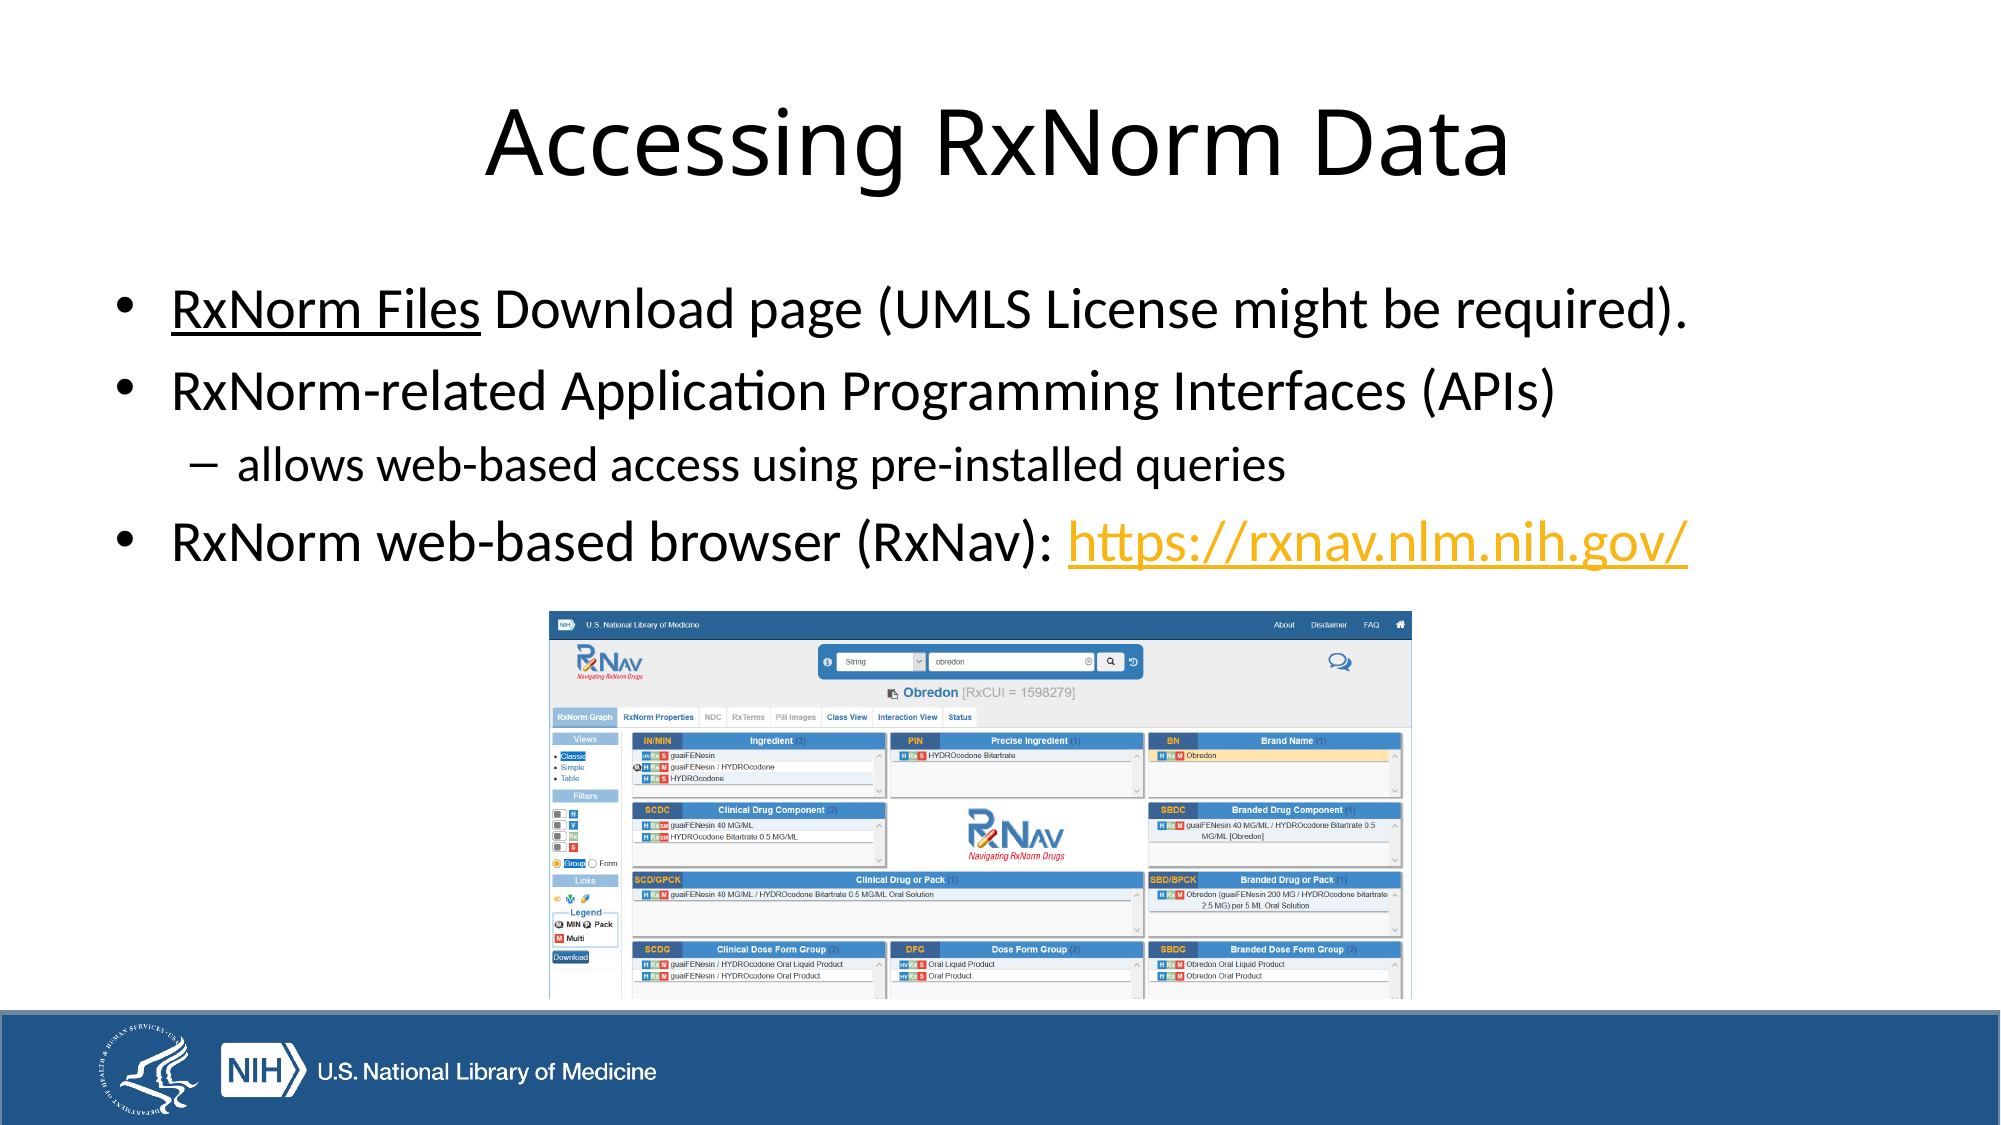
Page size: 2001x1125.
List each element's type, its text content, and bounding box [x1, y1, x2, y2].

picture [549, 611, 1412, 999]
title Accessing RxNorm Data [99, 45, 1900, 233]
picture [99, 1024, 656, 1115]
list RxNorm Files Download page (UMLS License might be required). RxNorm-related Application Programming Interfaces (APIs) allows web-based access using pre-installed queries RxNorm web-based browser (RxNav): https://rxnav.nlm.nih.gov/ [99, 262, 1900, 998]
